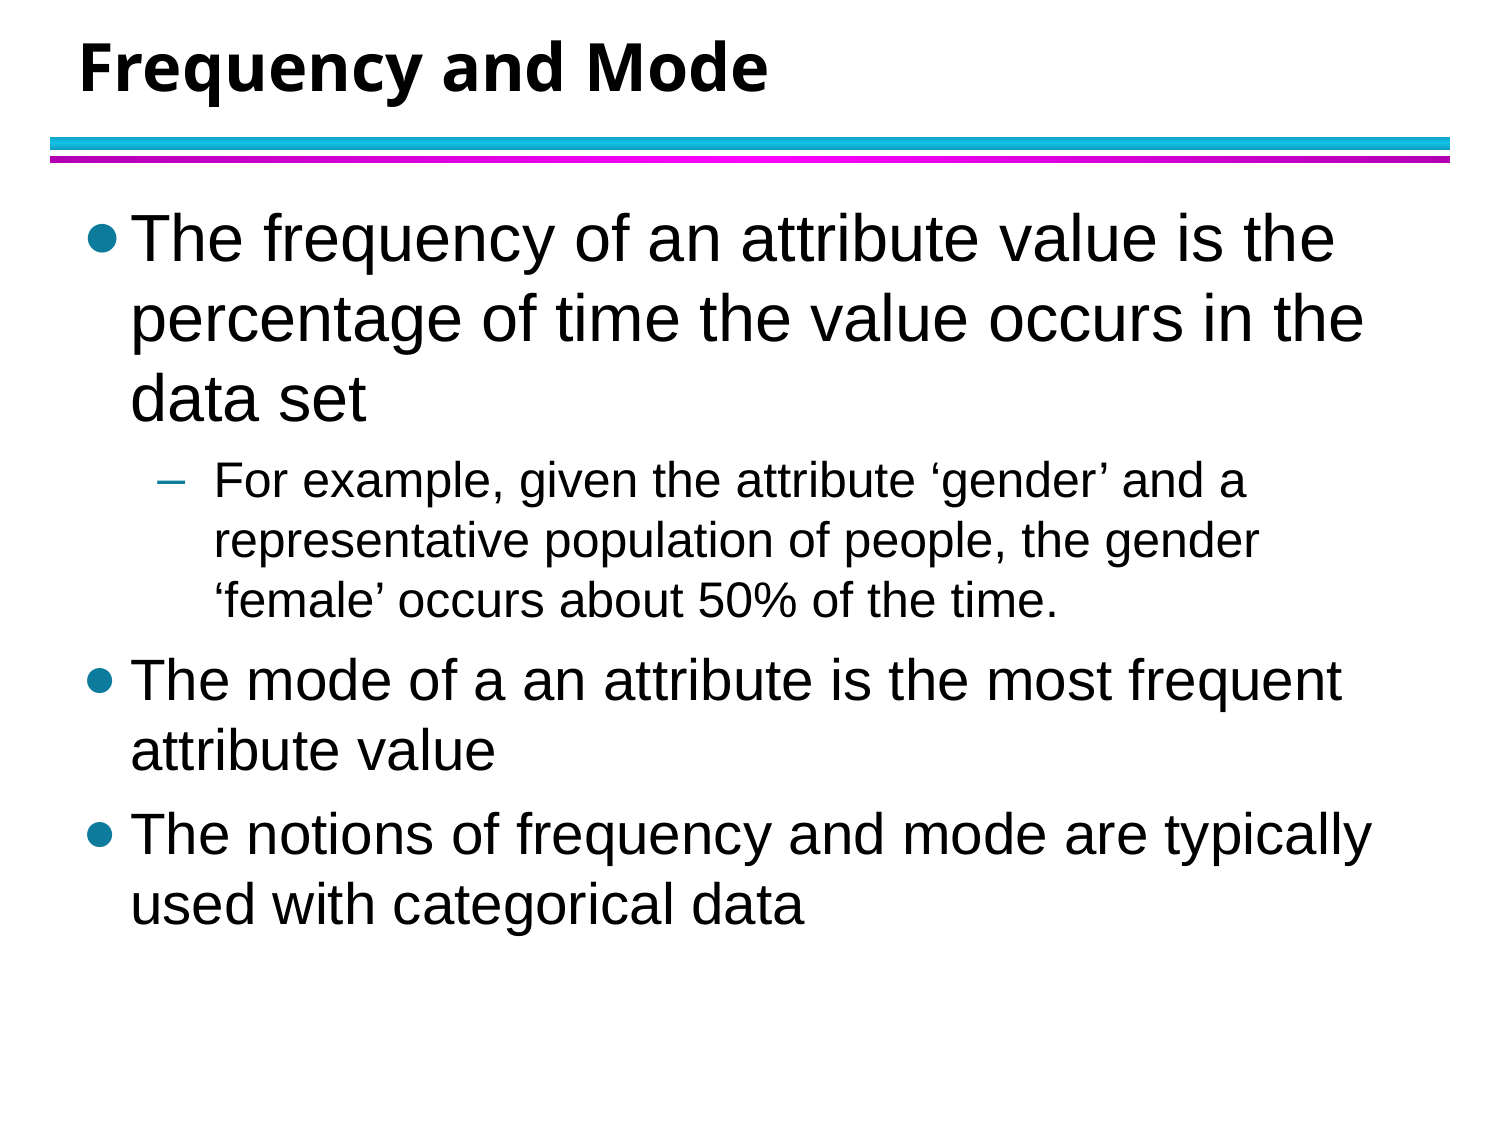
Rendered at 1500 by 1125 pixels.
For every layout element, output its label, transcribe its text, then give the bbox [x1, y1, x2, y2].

title Frequency and Mode [62, 24, 1421, 113]
list The frequency of an attribute value is the percentage of time the value occurs in the data set For example, given the attribute ‘gender’ and a representative population of people, the gender ‘female’ occurs about 50% of the time. The mode of a an attribute is the most frequent attribute value The notions of frequency and mode are typically used with categorical data [67, 187, 1450, 1038]
